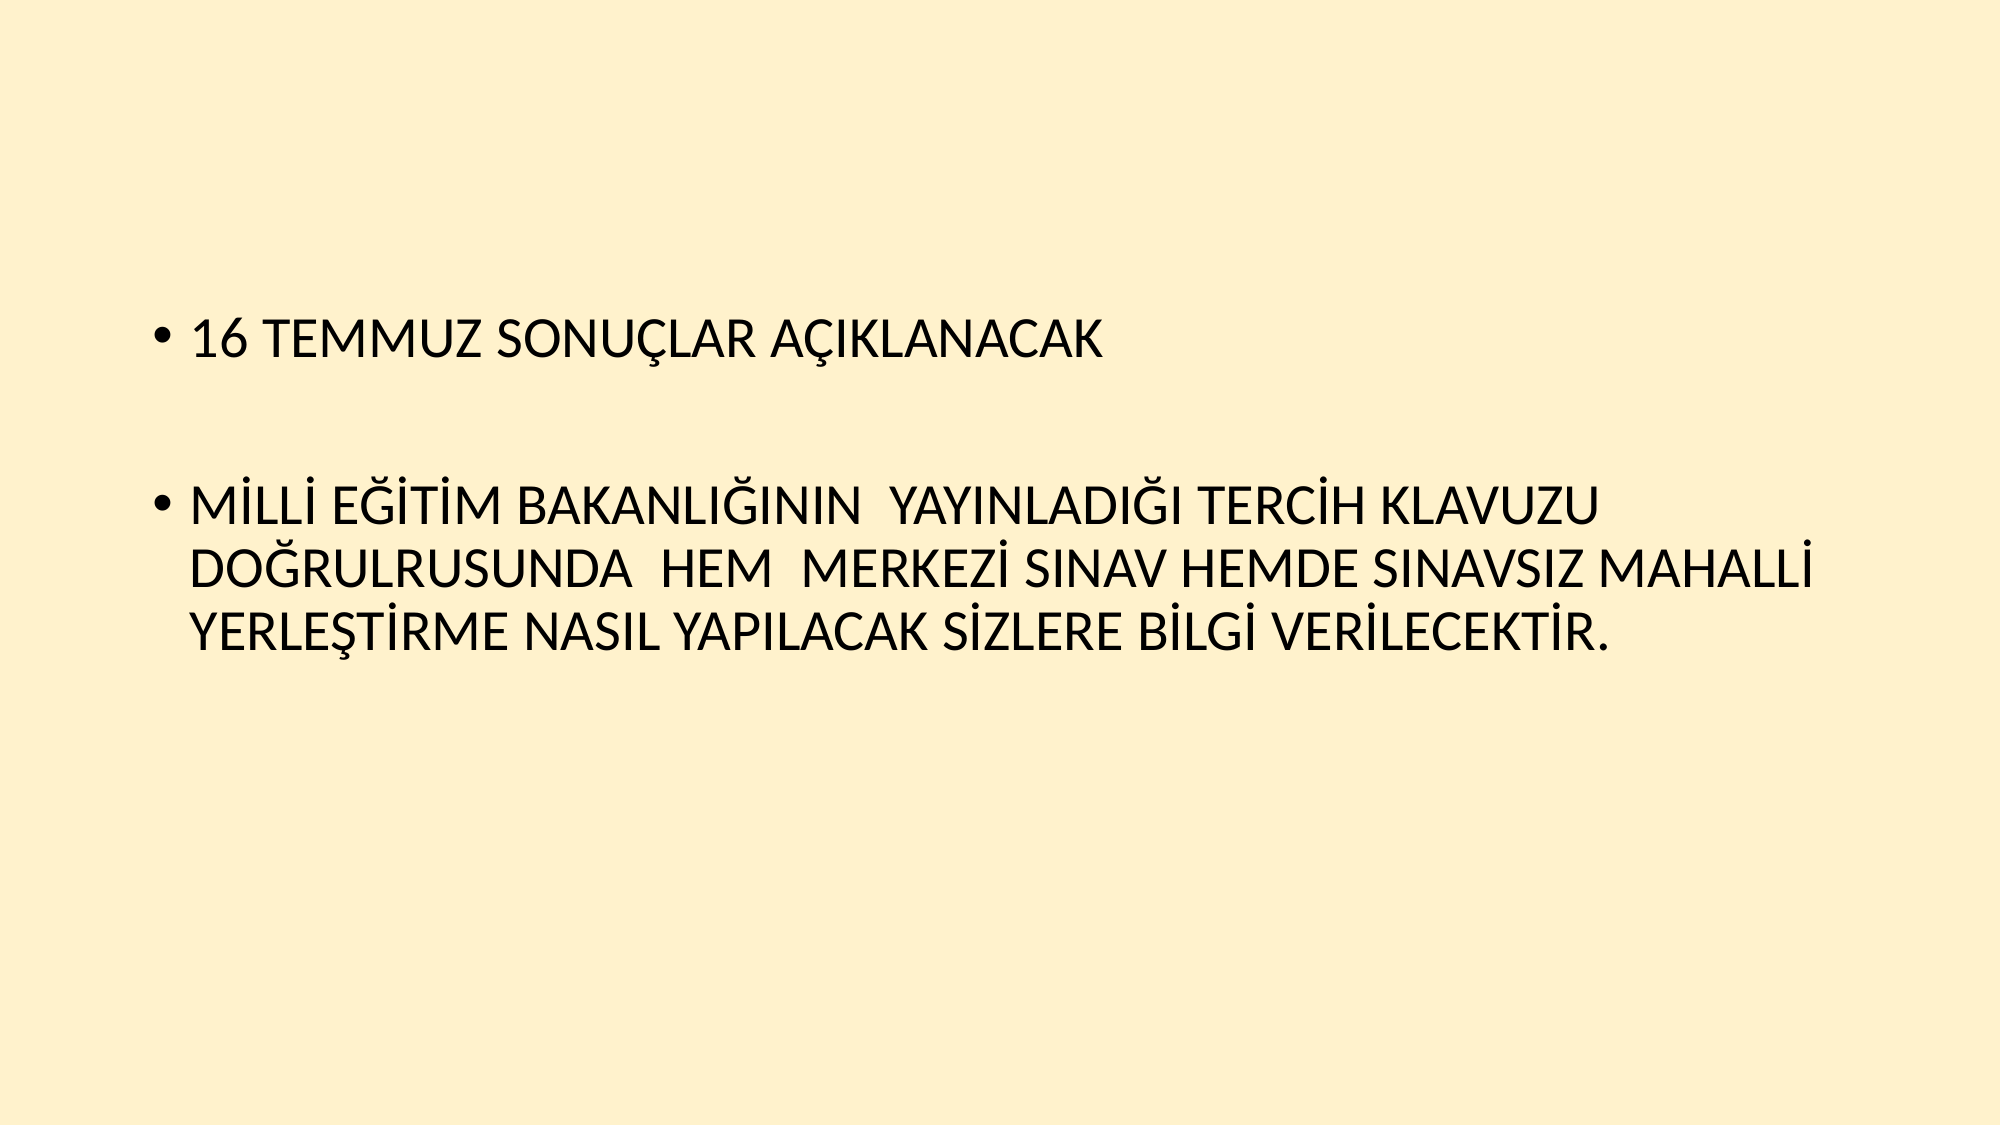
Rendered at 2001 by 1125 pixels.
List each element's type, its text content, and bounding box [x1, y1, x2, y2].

list 16 TEMMUZ SONUÇLAR AÇIKLANACAK MİLLİ EĞİTİM BAKANLIĞININ YAYINLADIĞI TERCİH KLAVUZU DOĞRULRUSUNDA HEM MERKEZİ SINAV HEMDE SINAVSIZ MAHALLİ YERLEŞTİRME NASIL YAPILACAK SİZLERE BİLGİ VERİLECEKTİR. [137, 299, 1863, 1014]
